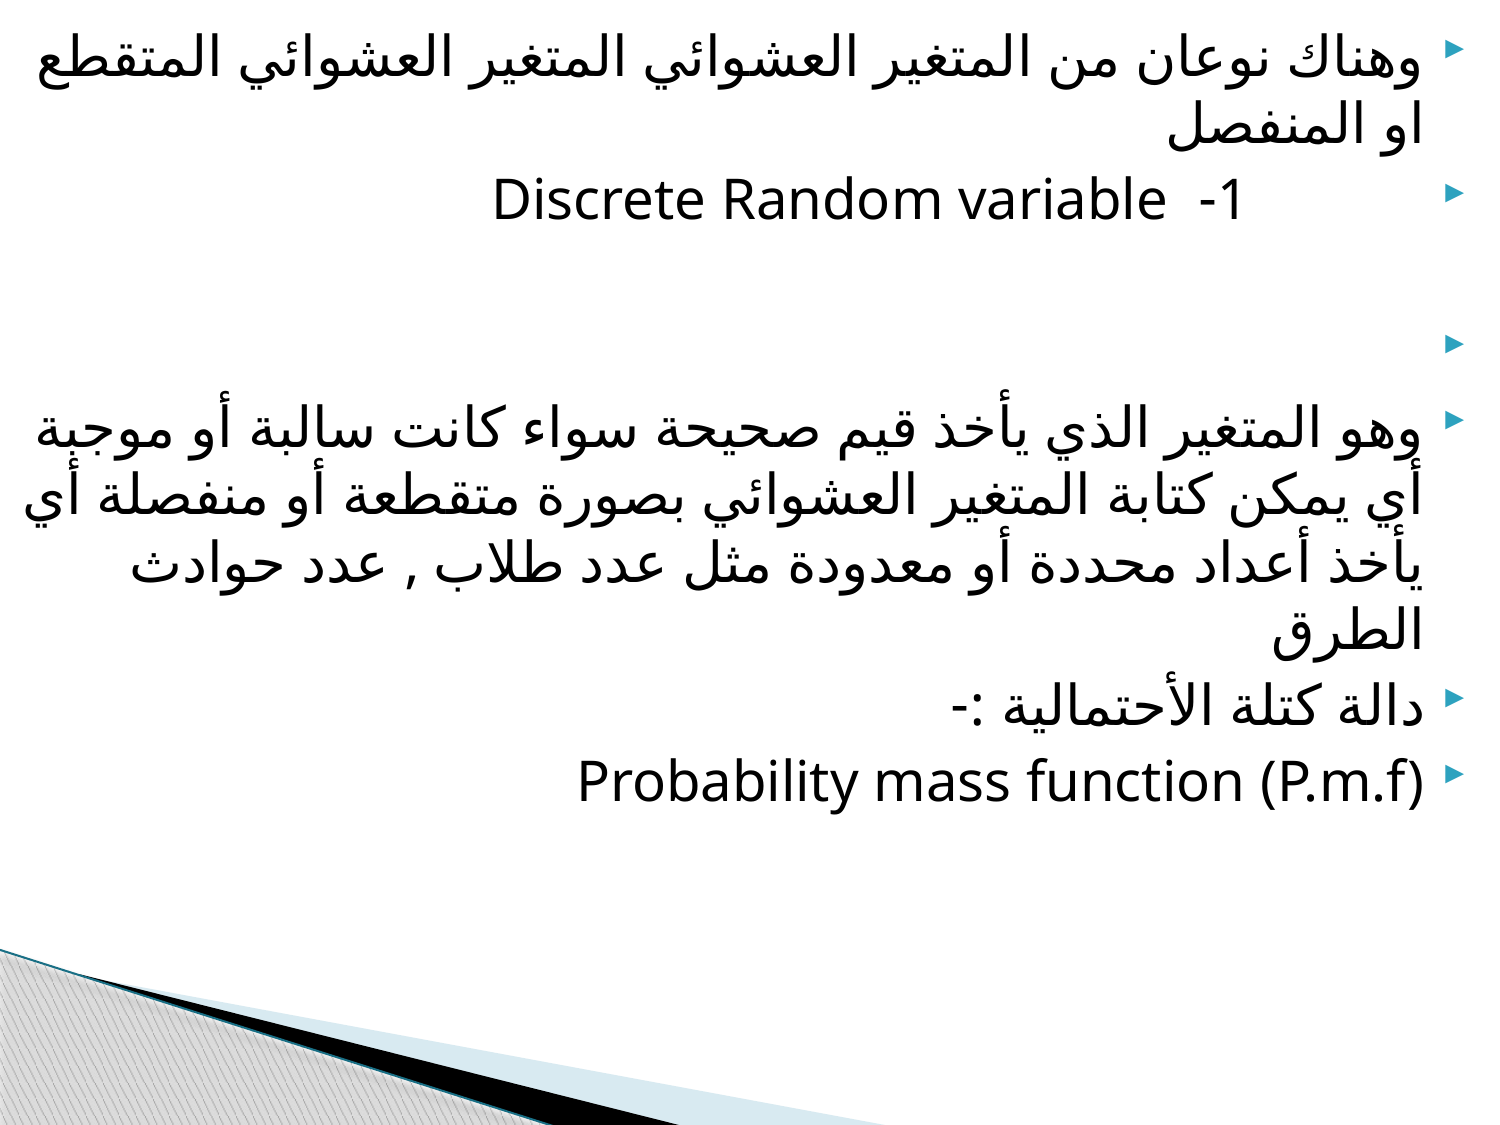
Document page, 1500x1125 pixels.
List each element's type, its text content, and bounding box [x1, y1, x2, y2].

list وهناك نوعان من المتغير العشوائي المتغير العشوائي المتقطع او المنفصل 1- Discrete Random variable وهو المتغير الذي يأخذ قيم صحيحة سواء كانت سالبة أو موجبة أي يمكن كتابة المتغير العشوائي بصورة متقطعة أو منفصلة أي يأخذ أعداد محددة أو معدودة مثل عدد طلاب , عدد حوادث الطرق دالة كتلة الأحتمالية :- Probability mass function (P.m.f) [0, 12, 1500, 1125]
